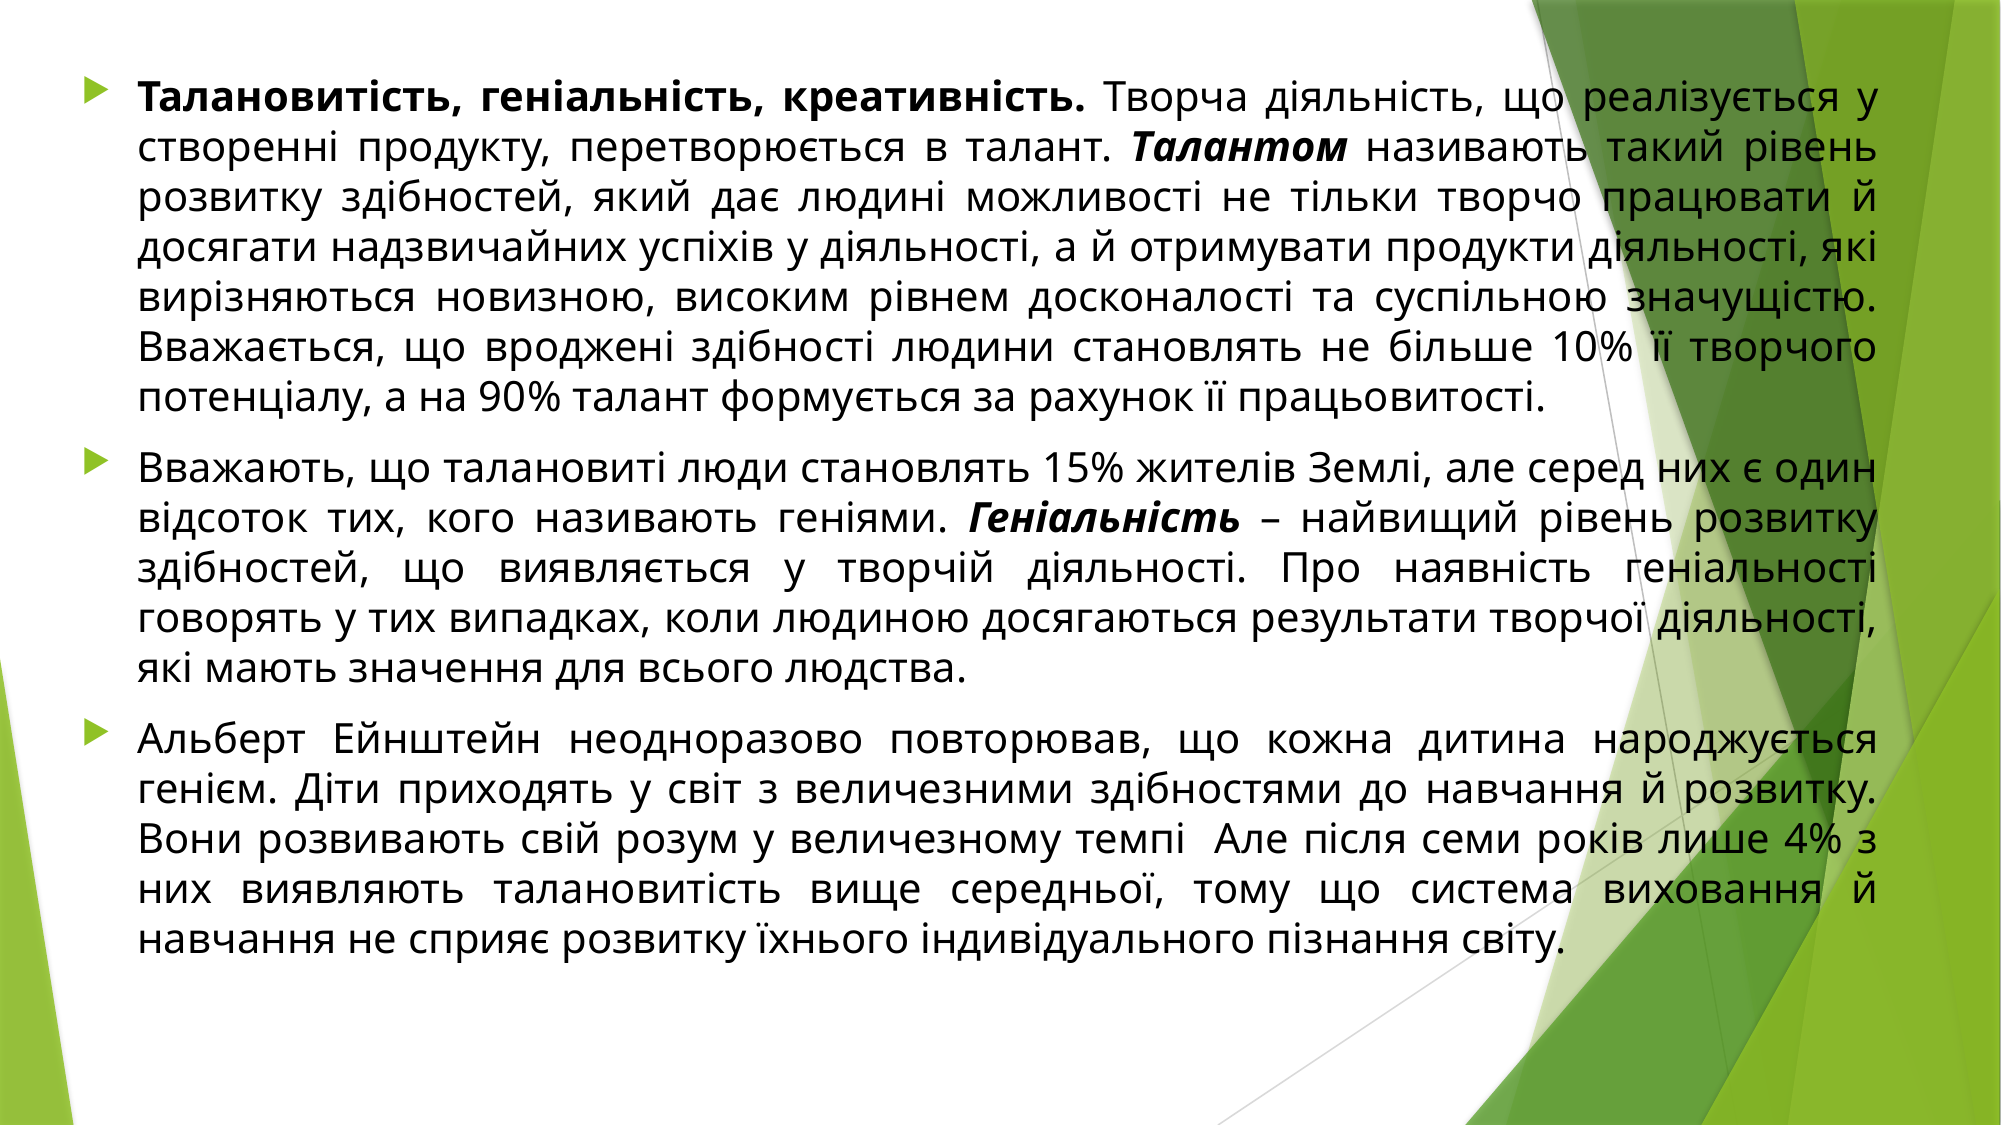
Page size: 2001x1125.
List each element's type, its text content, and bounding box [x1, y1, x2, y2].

list Талановитість, геніальність, креативність. Творча діяльність, що реалізується у створенні продукту, перетворюється в талант. Талантом називають такий рівень розвитку здібностей, який дає людині можливості не тільки творчо працювати й досягати надзвичайних успіхів у діяльності, а й отримувати продукти діяльності, які вирізняються новизною, високим рівнем досконалості та суспільною значущістю. Вважається, що вроджені здібності людини становлять не більше 10% її творчого потенціалу, а на 90% талант формується за рахунок її працьовитості. Вважають, що талановиті люди становлять 15% жителів Землі, але серед них є один відсоток тих, кого називають геніями. Геніальність – найвищий рівень розвитку здібностей, що виявляється у творчій діяльності. Про наявність геніальності говорять у тих випадках, коли людиною досягаються результати творчої діяльності, які мають значення для всього людства. Альберт Ейнштейн неодноразово повторював, що кожна дитина народжується генієм. Діти приходять у світ з величезними здібностями до навчання й розвитку. Вони розвивають свій розум у величезному темпі Але після семи років лише 4% з них виявляють талановитість вище середньої, тому що система виховання й навчання не сприяє розвитку їхнього індивідуального пізнання світу. [66, 62, 1894, 1056]
